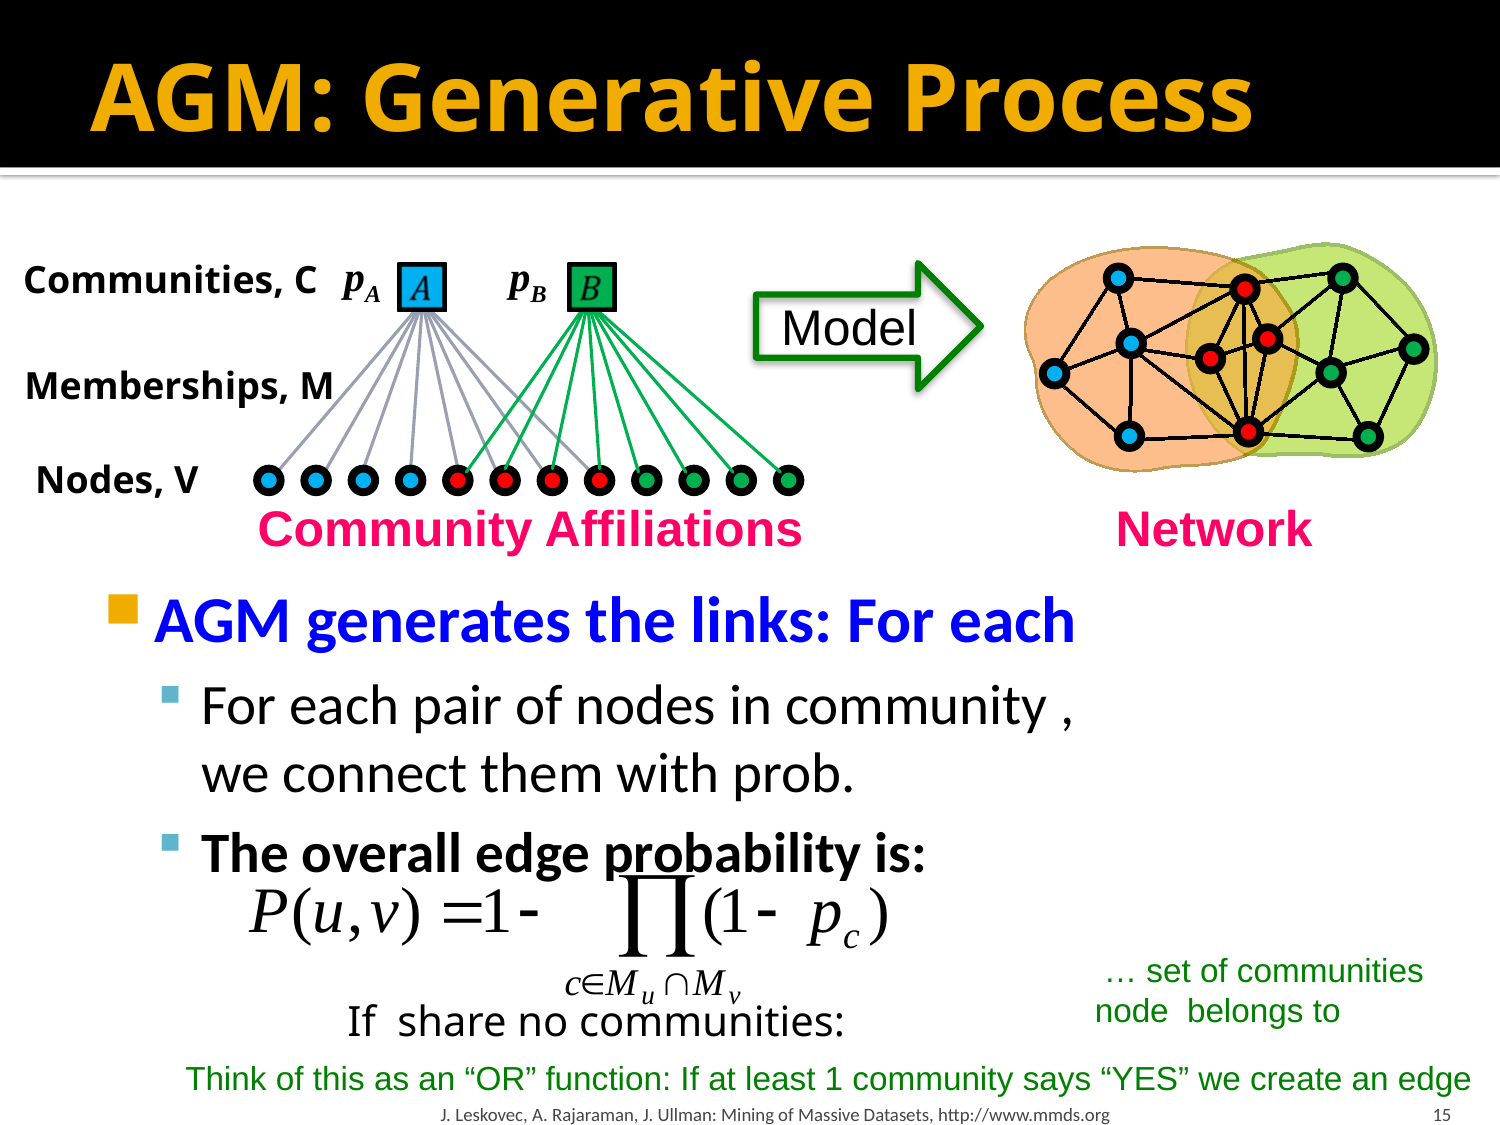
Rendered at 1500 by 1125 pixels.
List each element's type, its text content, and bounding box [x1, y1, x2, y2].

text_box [49, 242, 801, 551]
text_box [1065, 246, 1231, 268]
footer J. Leskovec, A. Rajaraman, J. Ullman: Mining of Massive Datasets, http://www.mmds.org [433, 1080, 1337, 1125]
text_box [1220, 261, 1231, 268]
text_box [1106, 262, 1131, 268]
picture [567, 262, 617, 312]
text_box [1071, 249, 1231, 268]
text_box [1075, 449, 1232, 470]
text_box [1024, 280, 1048, 422]
text_box Think of this as an “OR” function: If at least 1 community says “YES” we create an edge [95, 1049, 1489, 1105]
title AGM: Generative Process [75, 12, 1425, 175]
text_box [1026, 284, 1048, 378]
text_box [804, 250, 981, 401]
slide_number 15 [1345, 1105, 1467, 1125]
text_box [1070, 449, 1232, 473]
text_box Network [1020, 499, 1409, 554]
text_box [1054, 270, 1413, 442]
picture [397, 262, 447, 312]
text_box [237, 862, 903, 1019]
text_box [1236, 242, 1438, 458]
text_box [1040, 359, 1048, 367]
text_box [1044, 365, 1048, 383]
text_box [1418, 340, 1422, 357]
text_box [1038, 382, 1048, 416]
